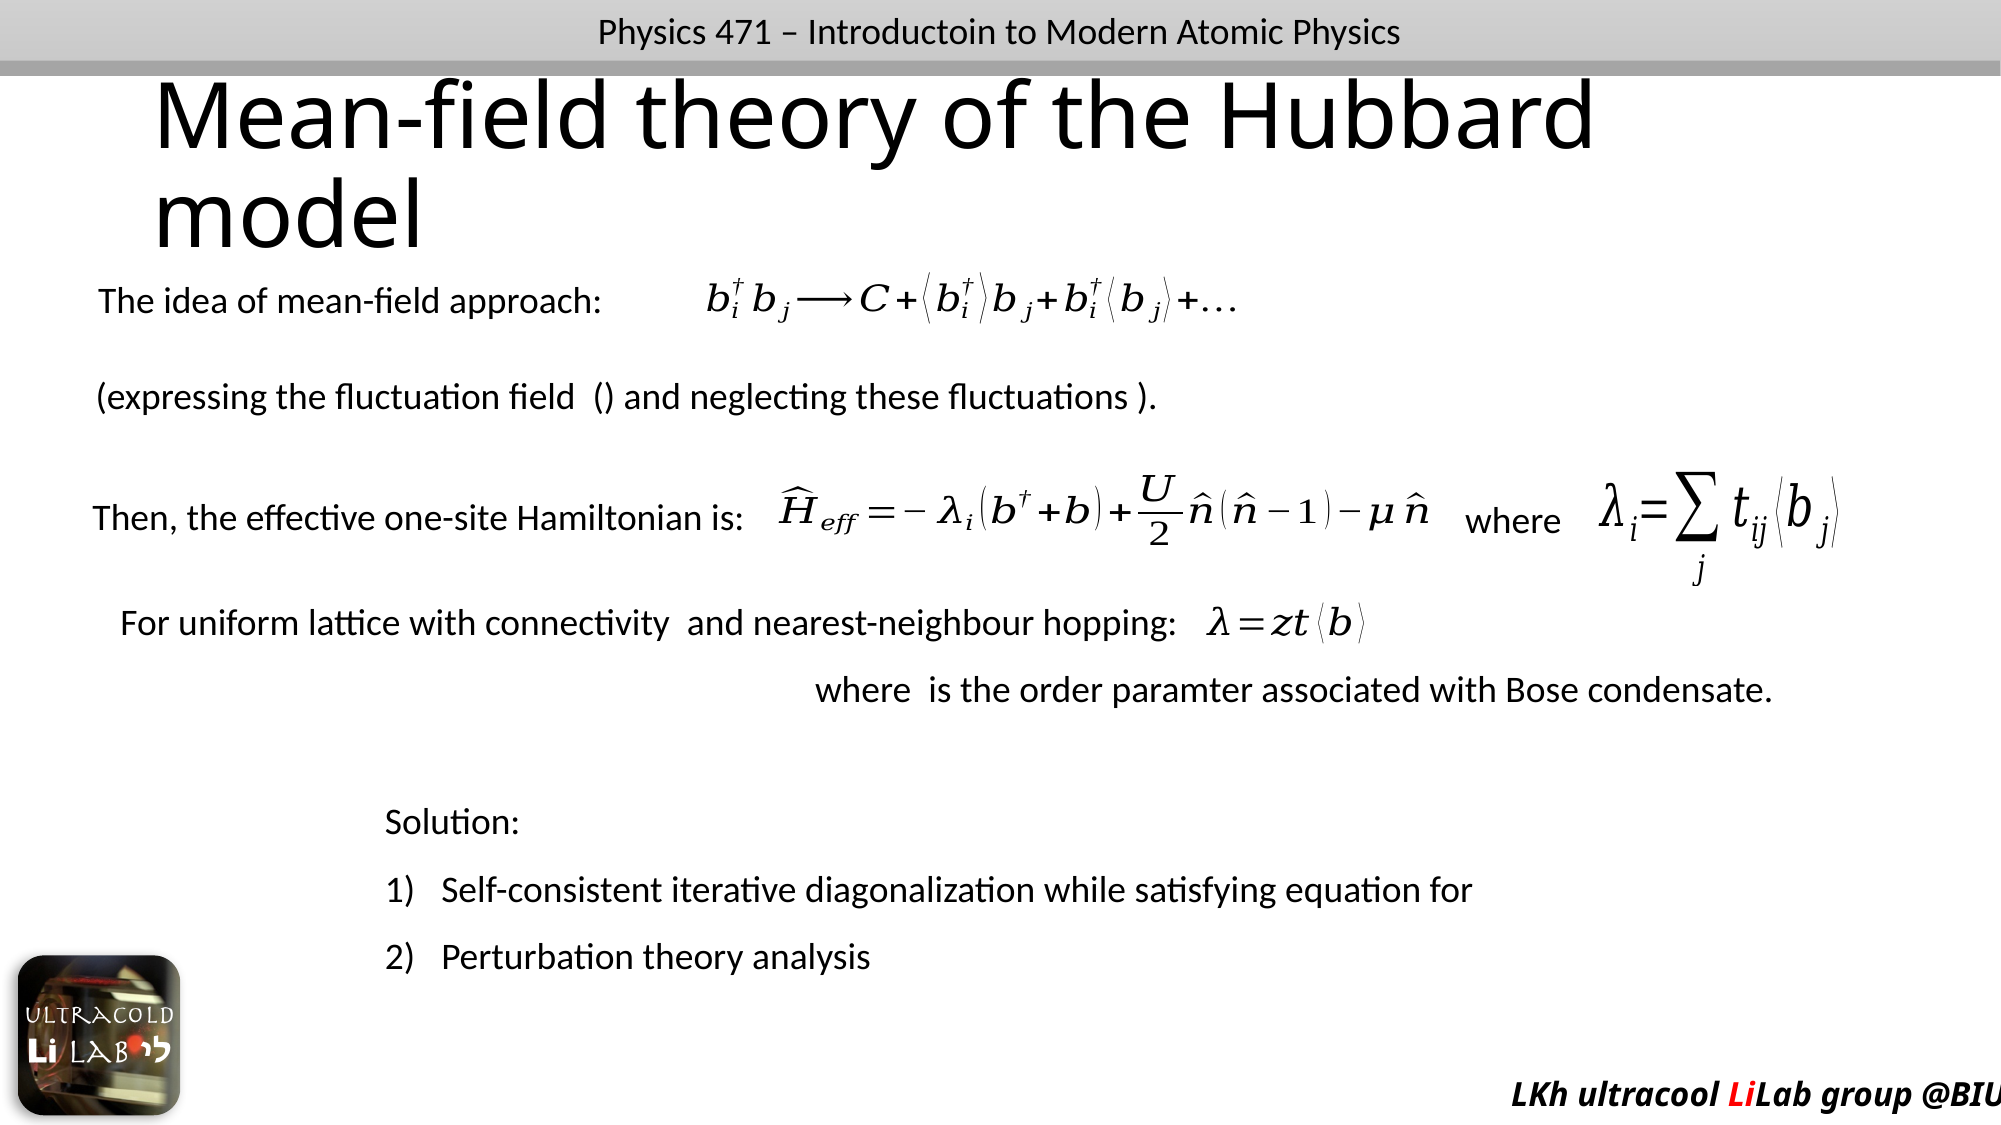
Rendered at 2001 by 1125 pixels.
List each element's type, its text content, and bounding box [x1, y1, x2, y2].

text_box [73, 469, 1843, 586]
picture [17, 955, 181, 1116]
title Mean-field theory of the Hubbard model [137, 59, 1863, 278]
text_box The idea of mean-field approach: [83, 268, 618, 328]
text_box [80, 590, 1804, 711]
